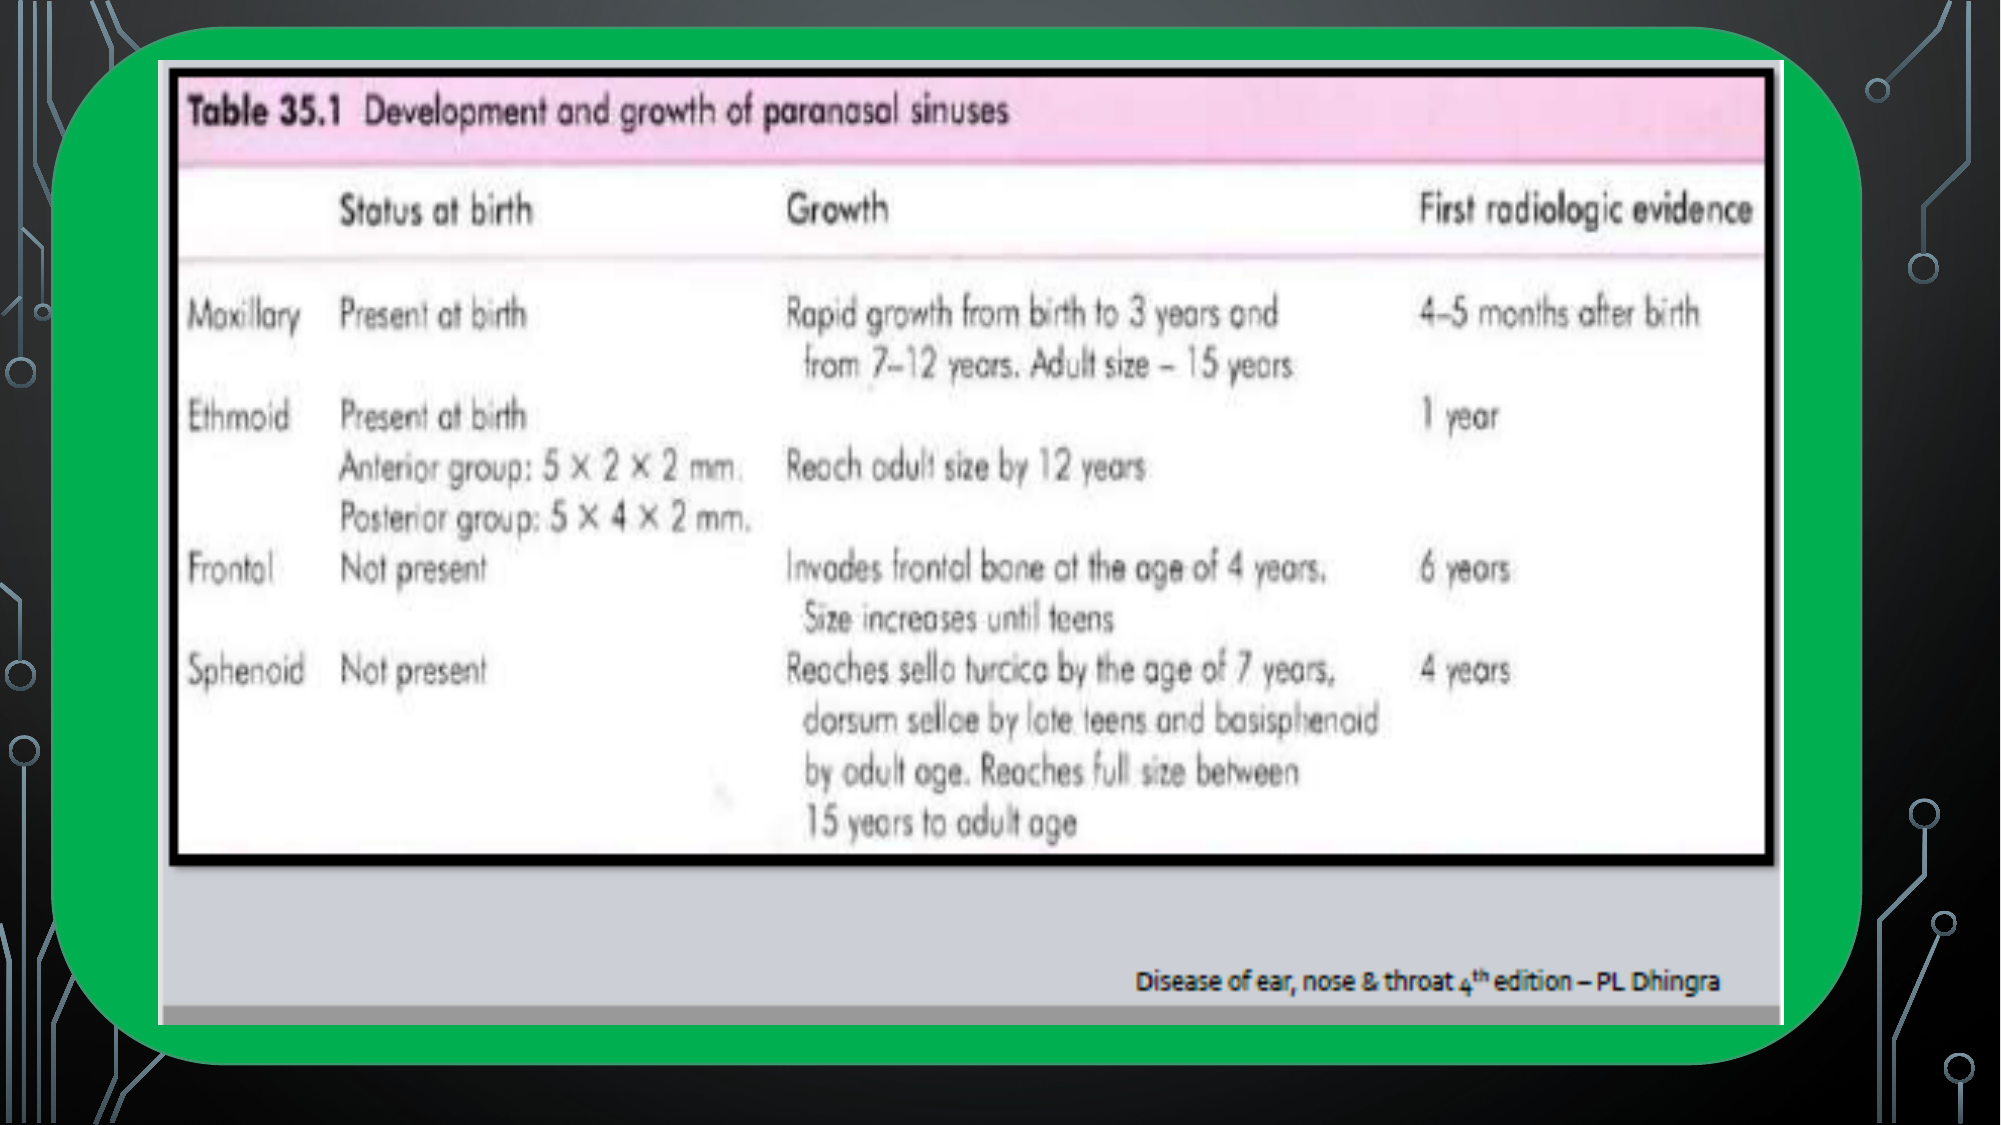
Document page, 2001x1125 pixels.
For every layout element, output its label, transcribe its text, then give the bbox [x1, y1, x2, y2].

text_box [51, 26, 1863, 1066]
slide_number 5 [1801, 1014, 1813, 1025]
picture [158, 60, 1785, 1026]
